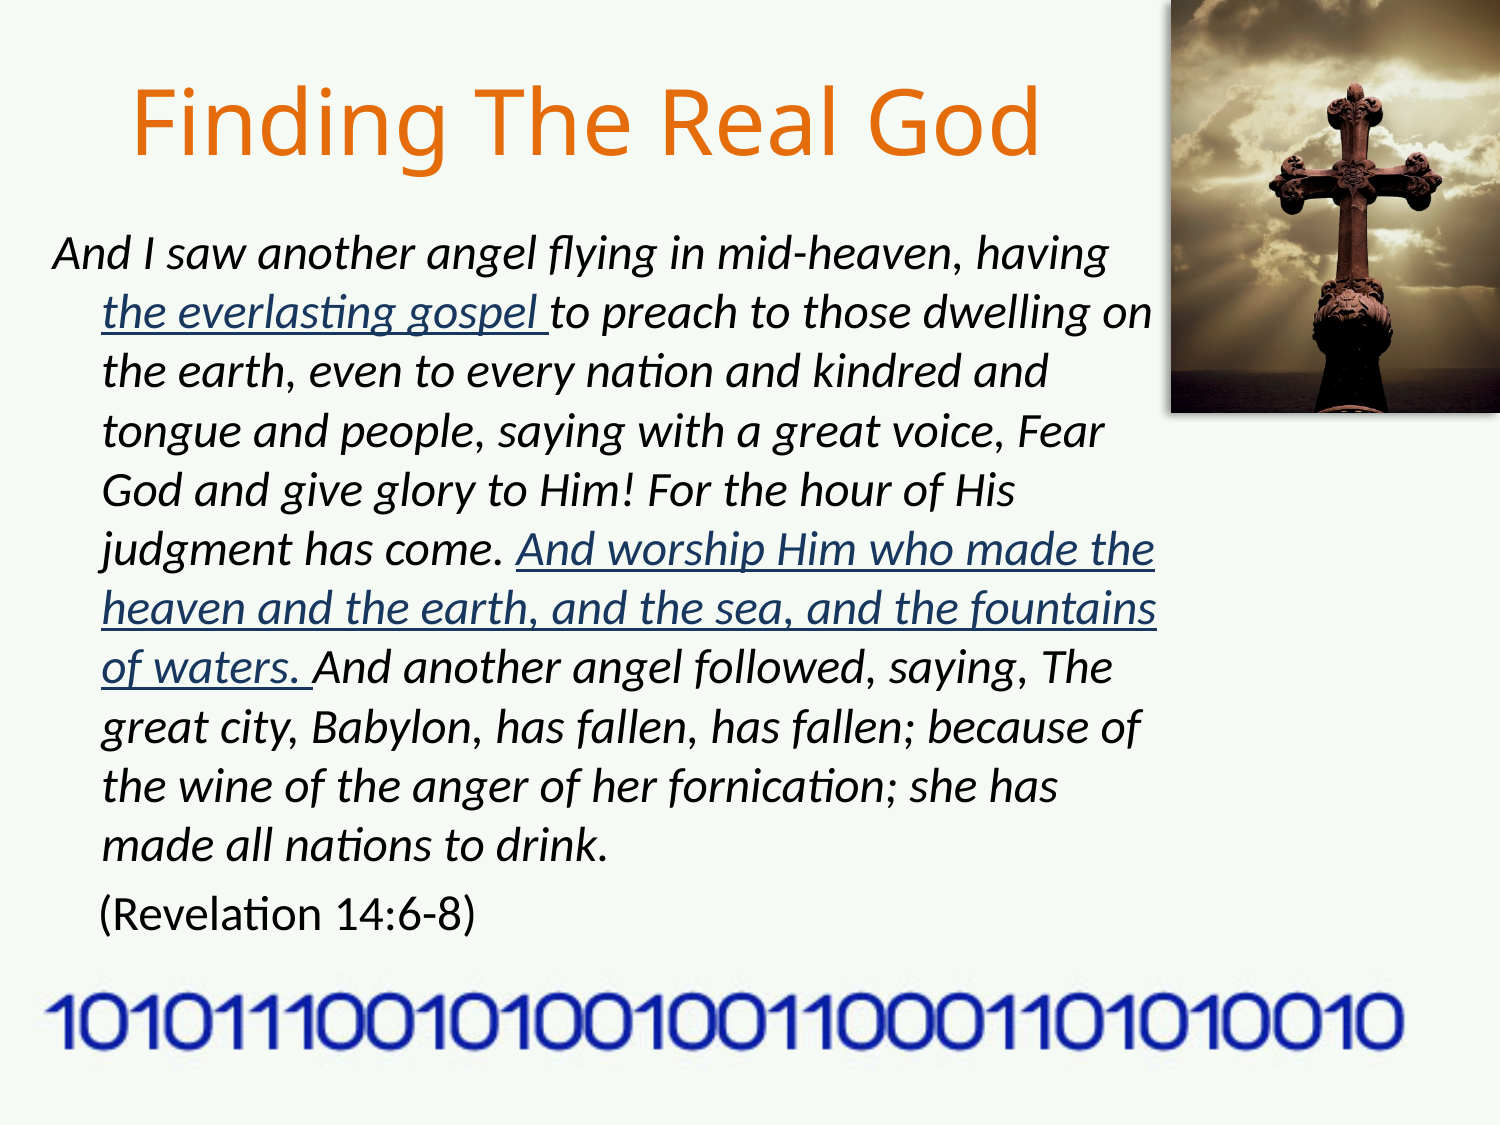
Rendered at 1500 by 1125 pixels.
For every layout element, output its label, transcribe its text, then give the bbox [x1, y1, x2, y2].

picture [0, 0, 1500, 1125]
list And I saw another angel flying in mid-heaven, having the everlasting gospel to preach to those dwelling on the earth, even to every nation and kindred and tongue and people, saying with a great voice, Fear God and give glory to Him! For the hour of His judgment has come. And worship Him who made the heaven and the earth, and the sea, and the fountains of waters. And another angel followed, saying, The great city, Babylon, has fallen, has fallen; because of the wine of the anger of her fornication; she has made all nations to drink. (Revelation 14:6-8) [37, 212, 1188, 955]
title Finding The Real God [50, 24, 1125, 212]
